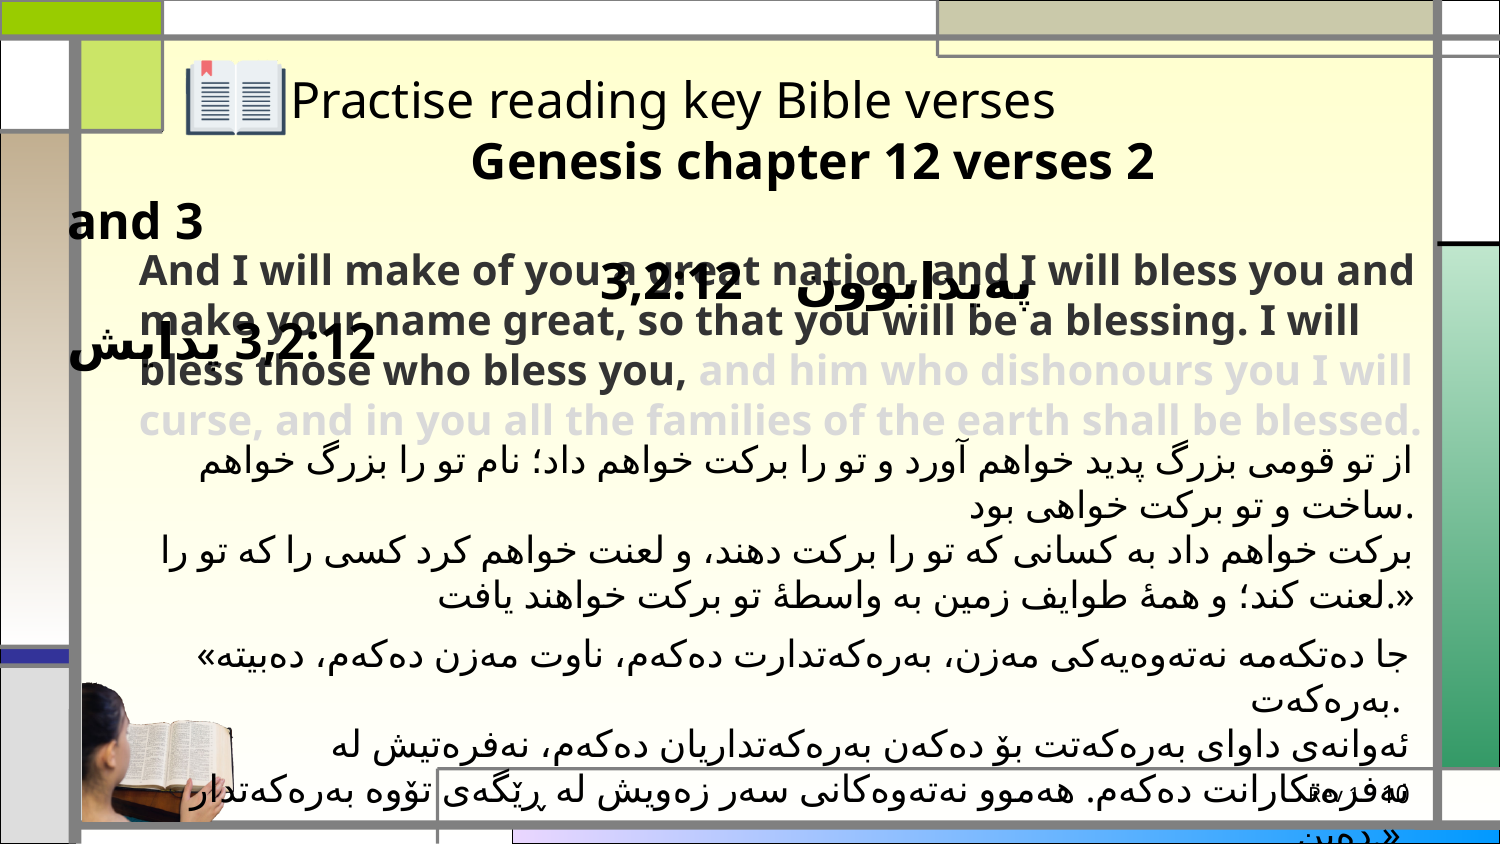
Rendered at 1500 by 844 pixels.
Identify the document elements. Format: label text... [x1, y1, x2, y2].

picture [176, 53, 291, 143]
text_box Rev 1 [1293, 774, 1387, 814]
text_box «جا دەتکەمە نەتەوەیەکی مەزن، بەرەکەتدارت دەکەم، ناوت مەزن دەکەم، دەبیتە بەرەکەت. ئەوانەی داوای بەرەکەتت بۆ دەکەن بەرەکەتداریان دەکەم، نەفرەتیش لە نەفرەتکارانت دەکەم. هەموو نەتەوەکانی سەر زەویش لە ڕێگەی تۆوە بەرەکەتدار دەبن.» [162, 622, 1426, 844]
text_box Genesis chapter 12 verses 2 and 3 3,2:12 پەیدابوون 3,2:12 پدایش [53, 122, 1187, 378]
text_box از تو قومی بزرگ پدید خواهم آورد و تو را برکت خواهم داد؛ نام تو را بزرگ خواهم ساخت و تو برکت خواهی بود. برکت خواهم داد به کسانی که تو را برکت دهند، و لعنت خواهم کرد کسی را که تو را لعنت کند؛ و همۀ طوایف زمین به واسطۀ تو برکت خواهند یافت.» [106, 428, 1430, 623]
picture [81, 682, 235, 822]
text_box Practise reading key Bible verses [147, 15, 1199, 181]
text_box And I will make of you a great nation, and I will bless you and make your name great, so that you will be a blessing. I will bless those who bless you, and him who dishonours you I will curse, and in you all the families of the earth shall be blessed. [1187, 236, 1459, 376]
